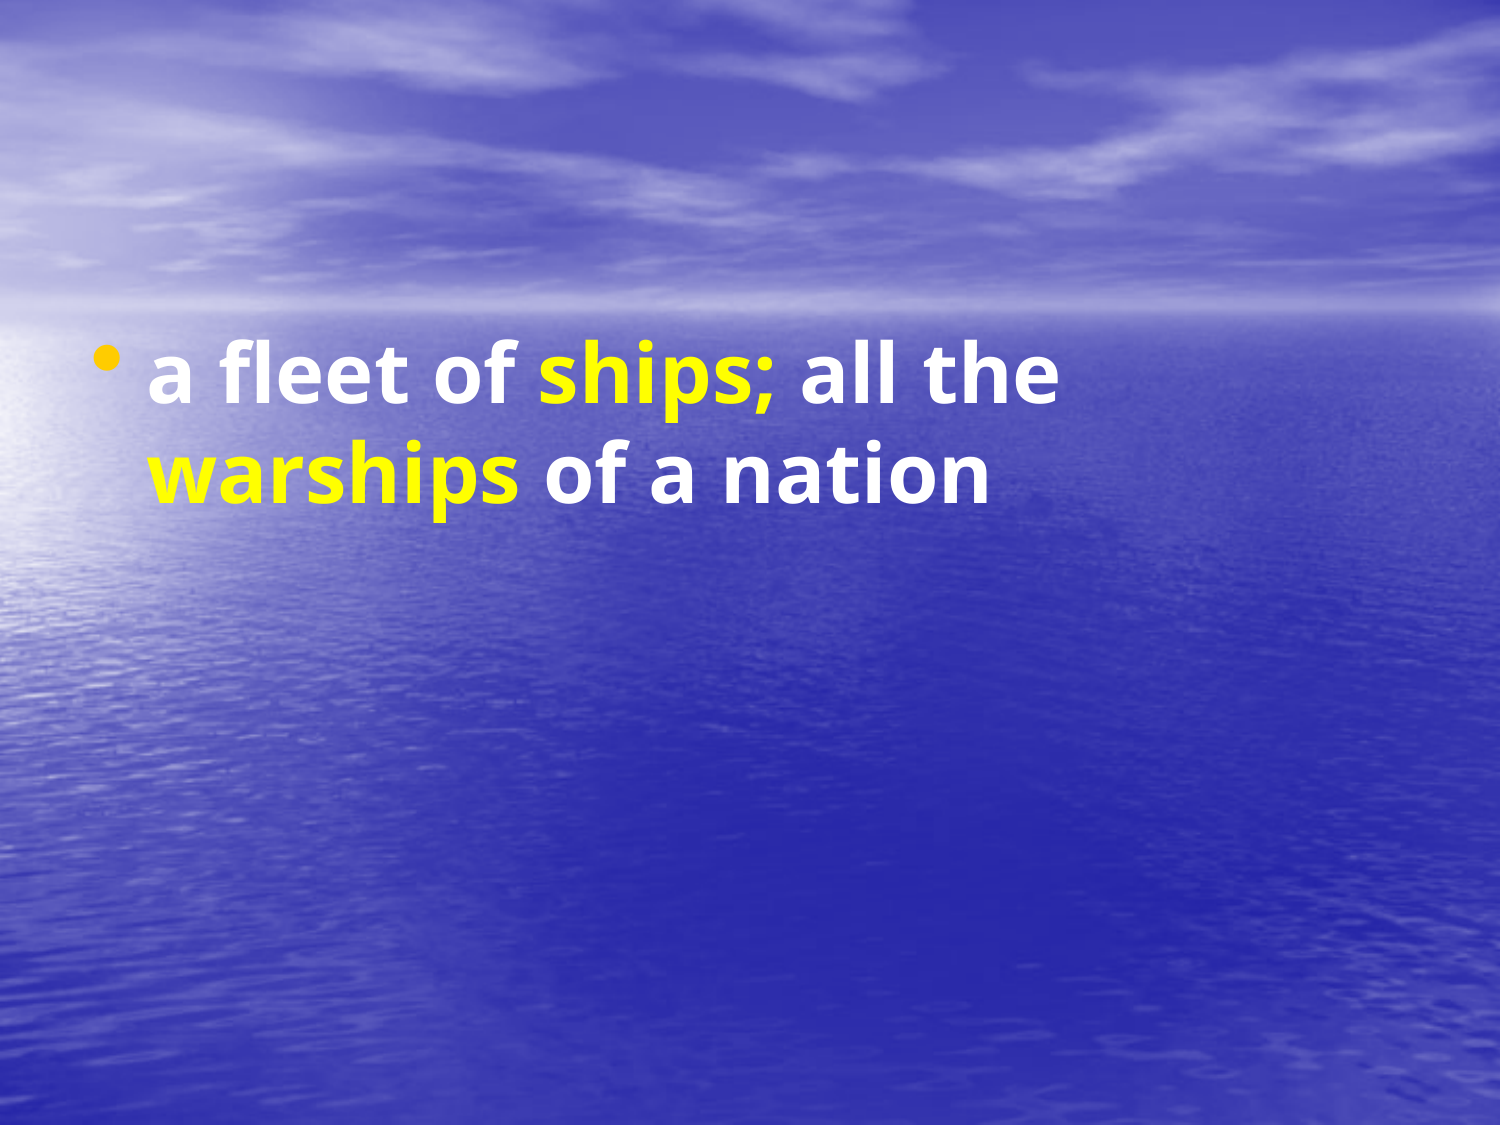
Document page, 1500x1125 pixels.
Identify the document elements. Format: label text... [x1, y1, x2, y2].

list a fleet of ships; all the warships of a nation [75, 312, 1425, 988]
